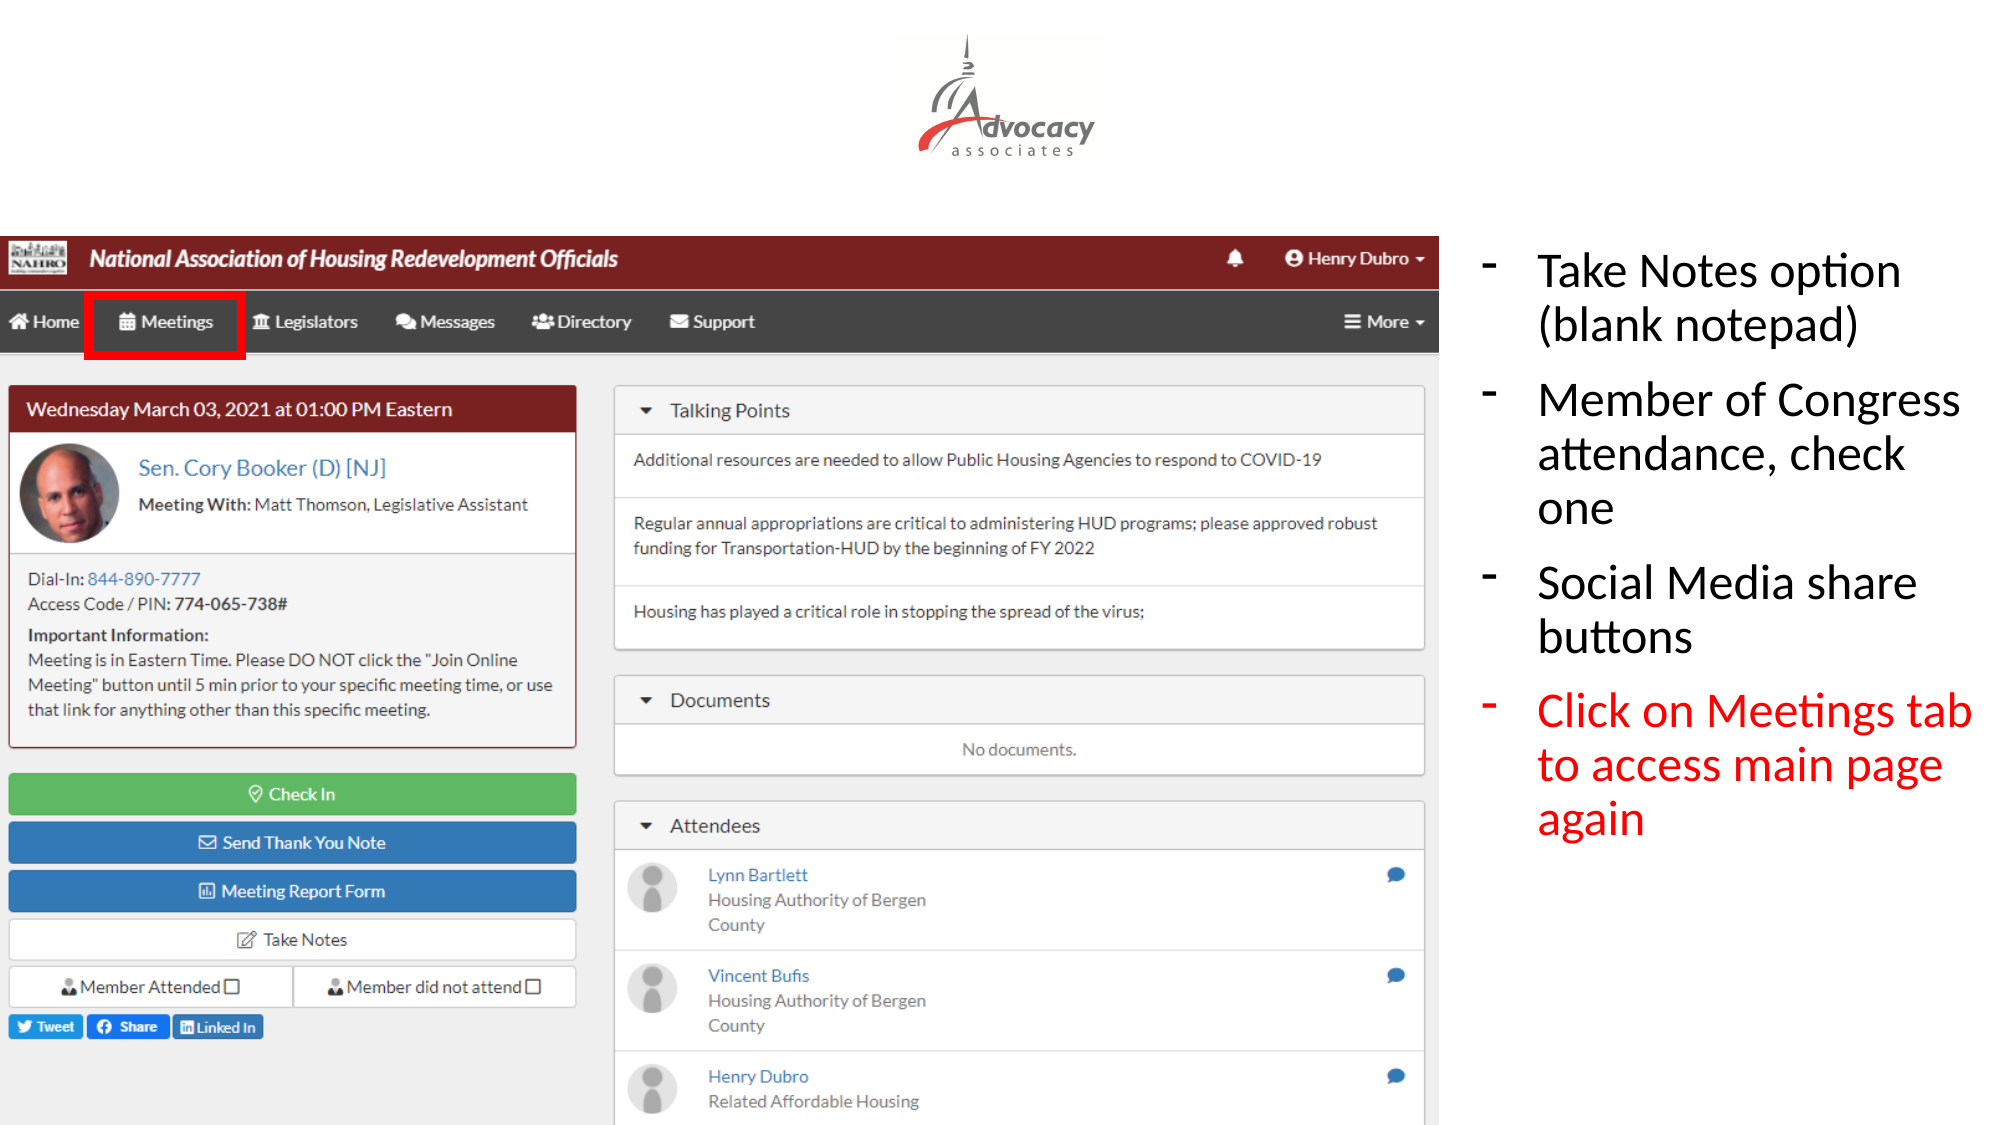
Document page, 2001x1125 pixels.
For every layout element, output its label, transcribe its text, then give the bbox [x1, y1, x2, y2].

subtitle Take Notes option (blank notepad) Member of Congress attendance, check one Social Media share buttons Click on Meetings tab to access main page again [1466, 236, 2000, 1111]
picture [0, 236, 1439, 1125]
picture [896, 34, 1104, 167]
